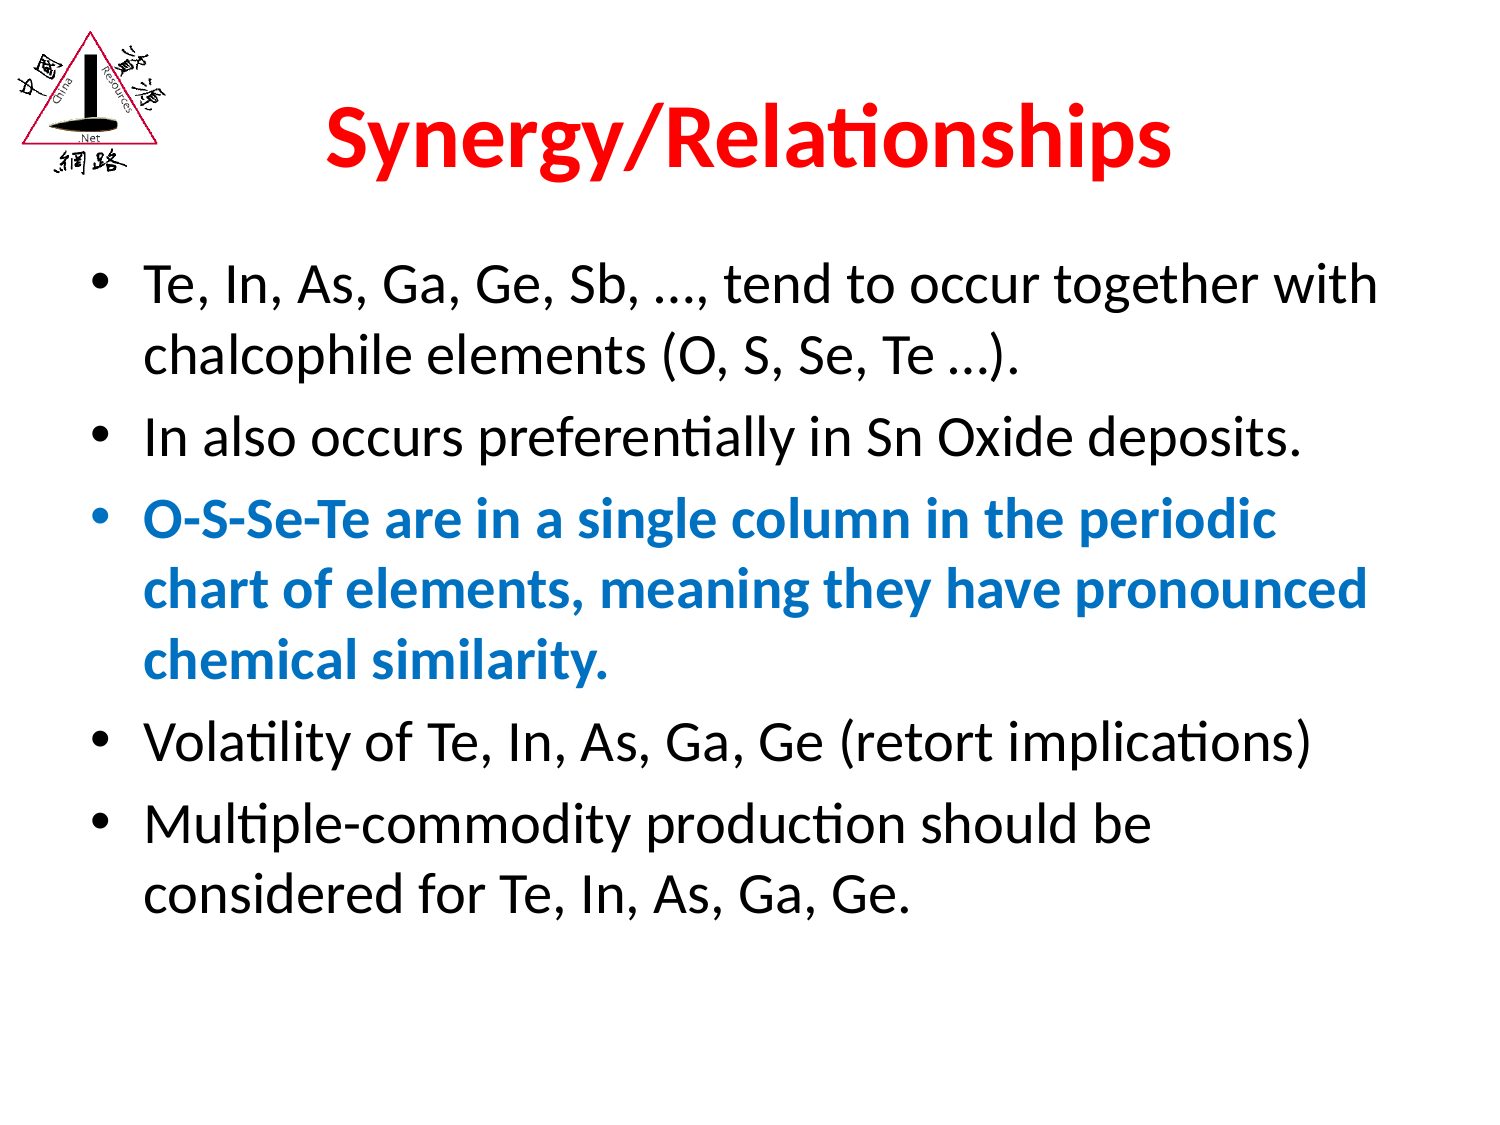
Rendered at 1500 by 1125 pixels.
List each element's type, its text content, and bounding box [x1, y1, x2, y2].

title Synergy/Relationships [75, 37, 1425, 225]
list Te, In, As, Ga, Ge, Sb, …, tend to occur together with chalcophile elements (O, S, Se, Te …). In also occurs preferentially in Sn Oxide deposits. O-S-Se-Te are in a single column in the periodic chart of elements, meaning they have pronounced chemical similarity. Volatility of Te, In, As, Ga, Ge (retort implications) Multiple-commodity production should be considered for Te, In, As, Ga, Ge. [75, 237, 1425, 943]
picture [12, 14, 176, 176]
